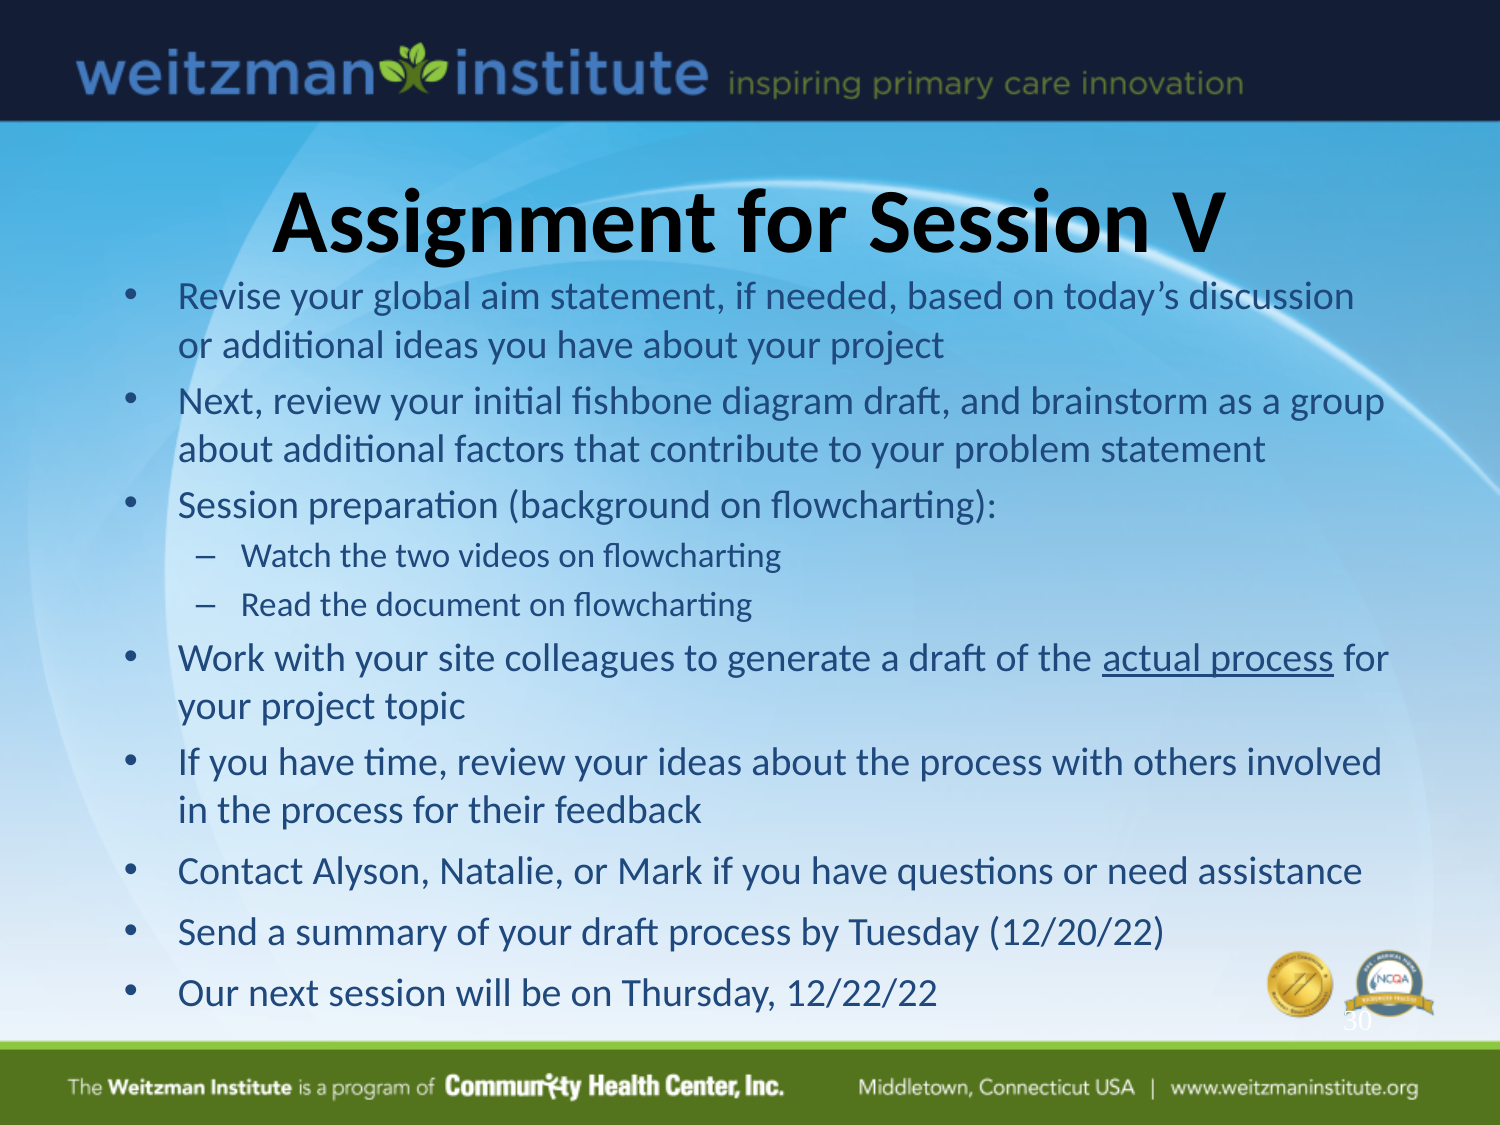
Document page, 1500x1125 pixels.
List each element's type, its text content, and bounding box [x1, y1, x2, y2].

picture [0, 0, 1500, 1125]
title Assignment for Session V [108, 123, 1392, 309]
text_box 30 [1074, 994, 1388, 1070]
list Revise your global aim statement, if needed, based on today’s discussion or additional ideas you have about your project Next, review your initial fishbone diagram draft, and brainstorm as a group about additional factors that contribute to your problem statement Session preparation (background on flowcharting): Watch the two videos on flowcharting Read the document on flowcharting Work with your site colleagues to generate a draft of the actual process for your project topic If you have time, review your ideas about the process with others involved in the process for their feedback Contact Alyson, Natalie, or Mark if you have questions or need assistance Send a summary of your draft process by Tuesday (12/20/22) Our next session will be on Thursday, 12/22/22 [108, 262, 1413, 1038]
